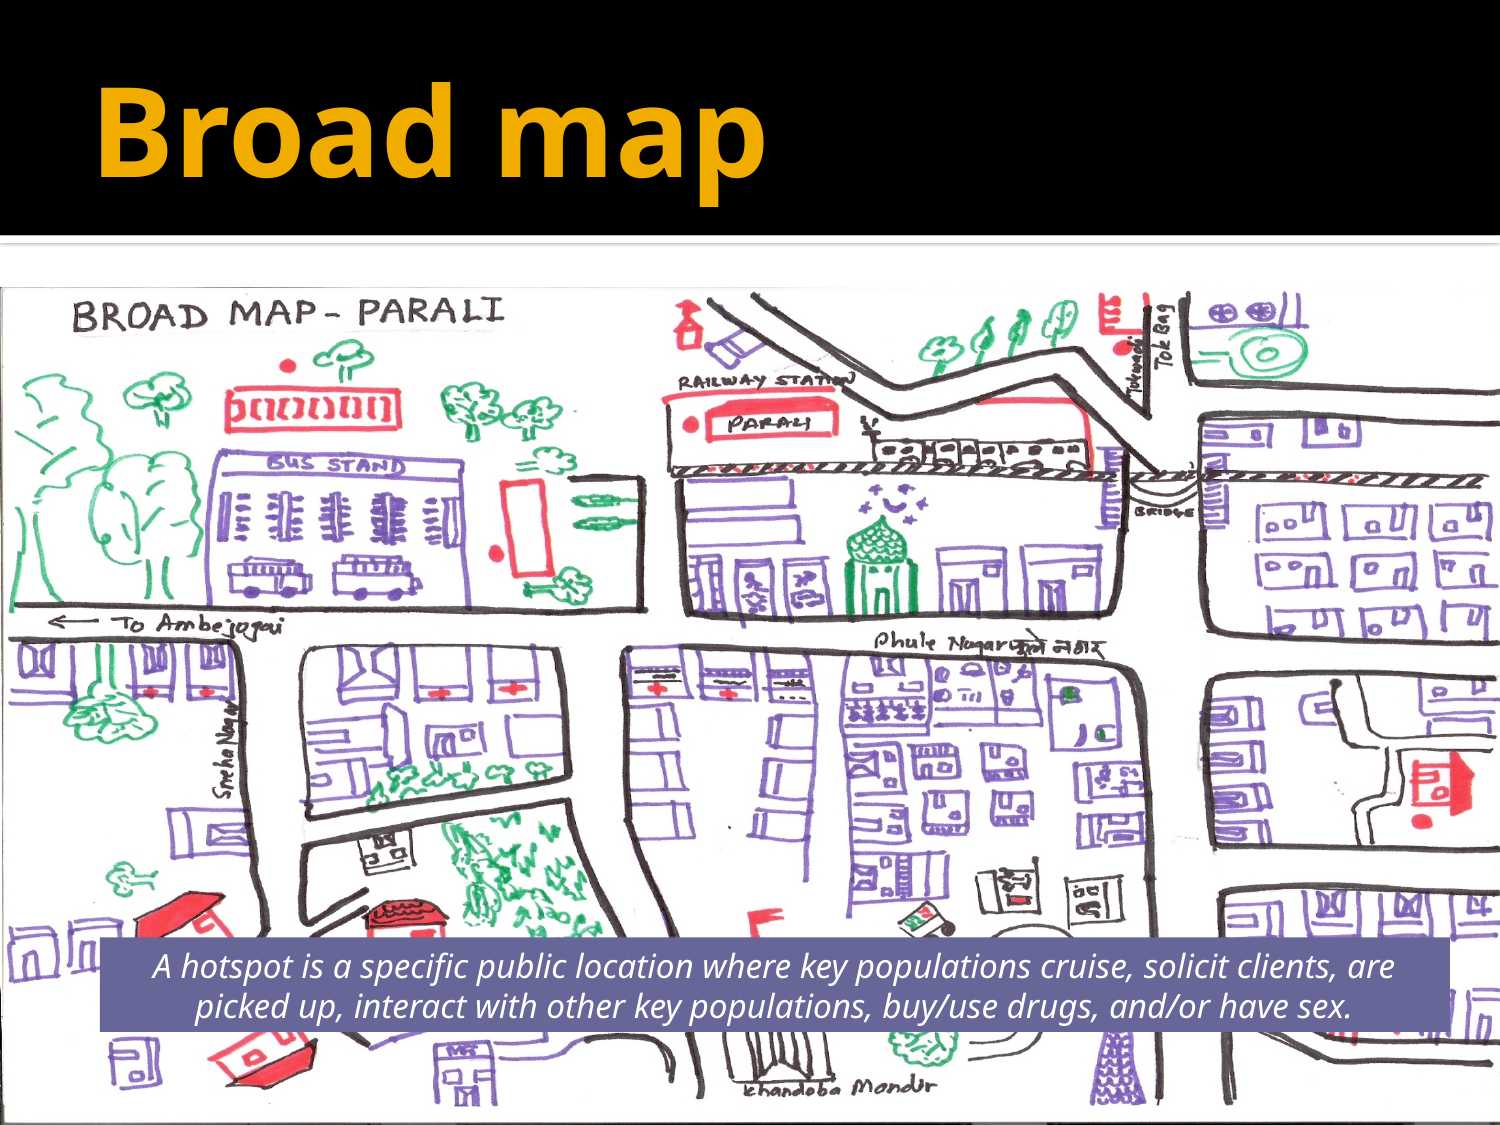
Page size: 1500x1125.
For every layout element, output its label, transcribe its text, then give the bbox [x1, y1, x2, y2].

picture [0, 287, 1500, 1125]
title Broad map [75, 24, 1425, 231]
